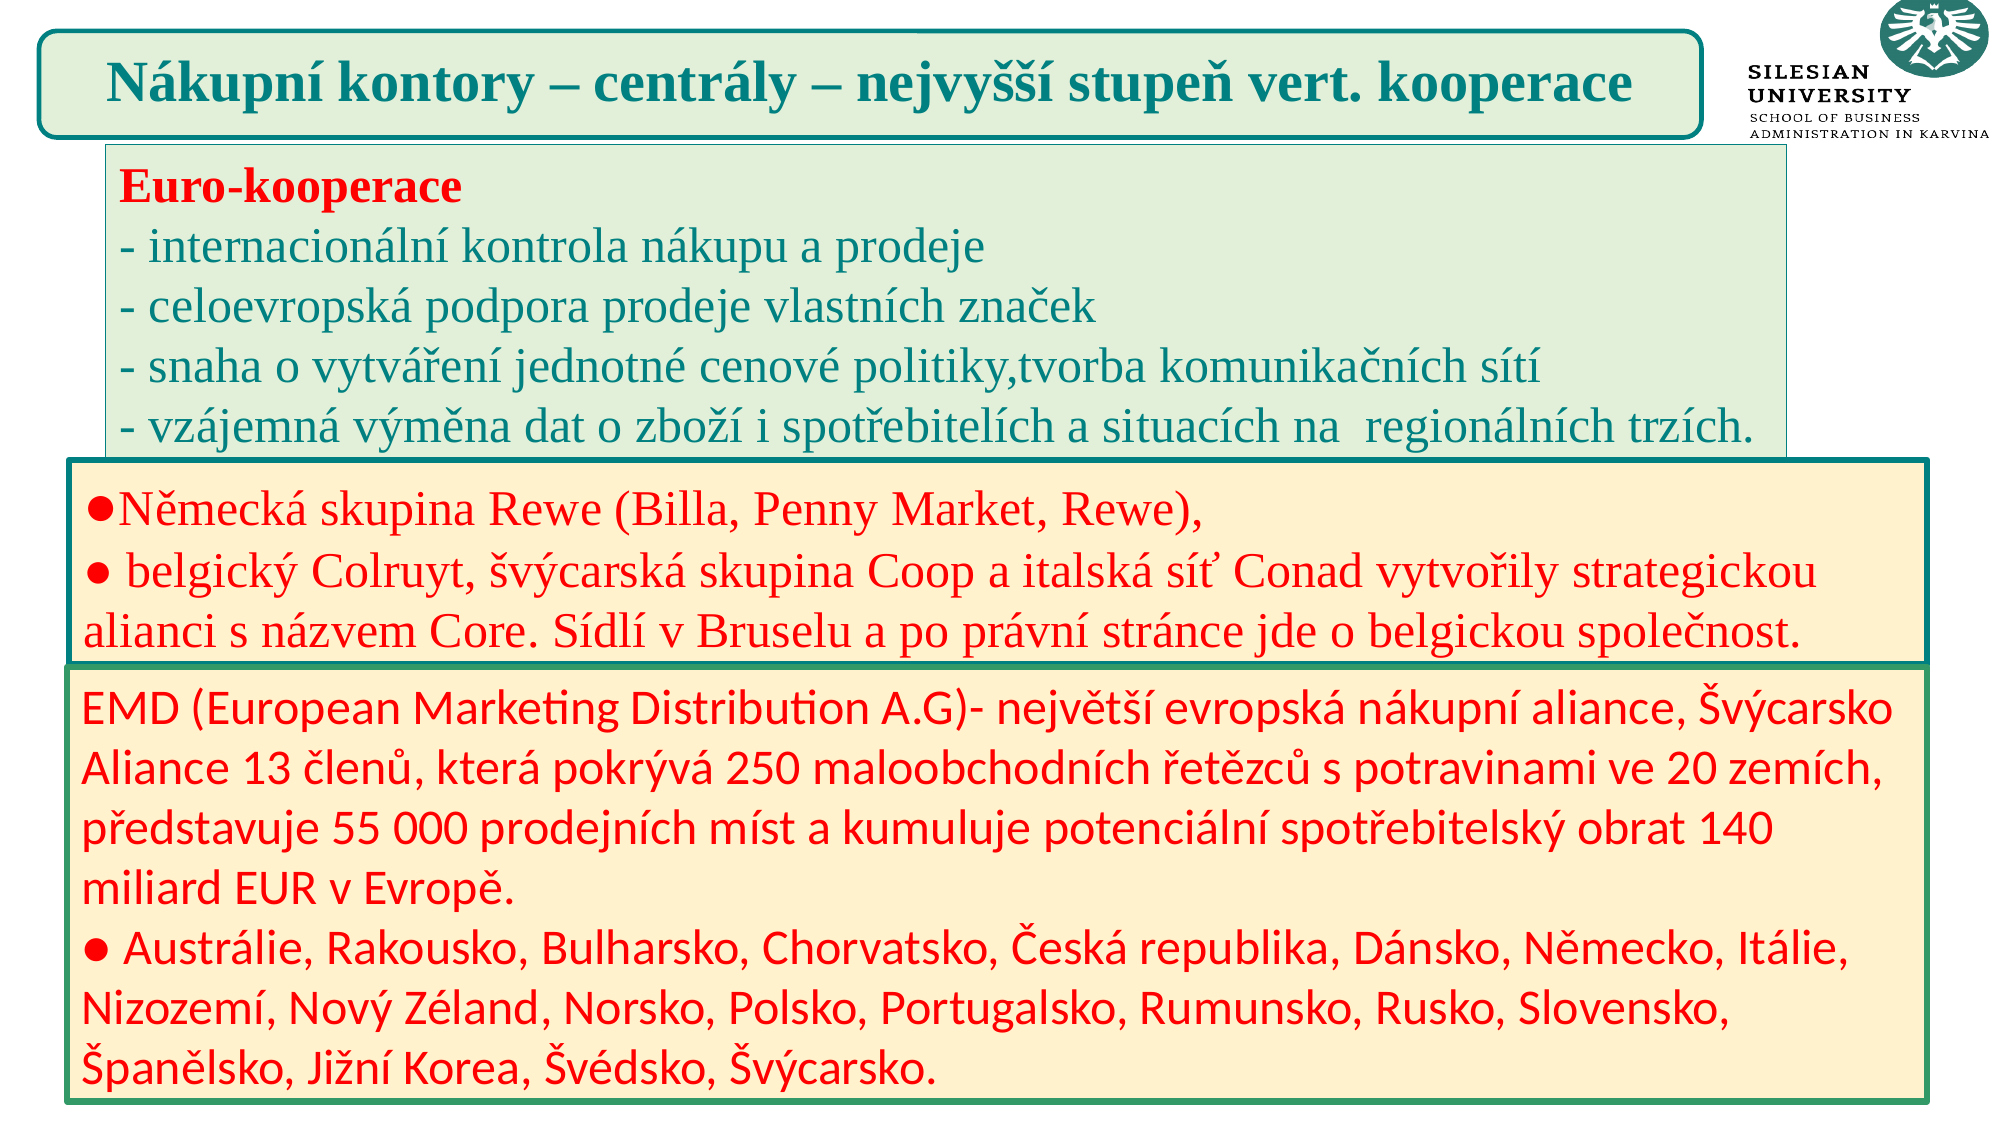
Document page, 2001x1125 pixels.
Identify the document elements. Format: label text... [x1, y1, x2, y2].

picture [1748, 0, 1989, 138]
text_box EMD (European Marketing Distribution A.G)- největší evropská nákupní aliance, Švýcarsko Aliance 13 členů, která pokrývá 250 maloobchodních řetězců s potravinami ve 20 zemích, představuje 55 000 prodejních míst a kumuluje potenciální spotřebitelský obrat 140 miliard EUR v Evropě. ● Austrálie, Rakousko, Bulharsko, Chorvatsko, Česká republika, Dánsko, Německo, Itálie, Nizozemí, Nový Zéland, Norsko, Polsko, Portugalsko, Rumunsko, Rusko, Slovensko, Španělsko, Jižní Korea, Švédsko, Švýcarsko. [67, 666, 1928, 1102]
text_box ●Německá skupina Rewe (Billa, Penny Market, Rewe), ● belgický Colruyt, švýcarská skupina Coop a italská síť Conad vytvořily strategickou alianci s názvem Core. Sídlí v Bruselu a po právní stránce jde o belgickou společnost. [69, 459, 1927, 665]
text_box Nákupní kontory – centrály – nejvyšší stupeň vert. kooperace [38, 30, 1702, 138]
text_box Euro-kooperace - internacionální kontrola nákupu a prodeje - celoevropská podpora prodeje vlastních značek - snaha o vytváření jednotné cenové politiky,tvorba komunikačních sítí - vzájemná výměna dat o zboží i spotřebitelích a situacích na regionálních trzích. [105, 144, 1787, 459]
